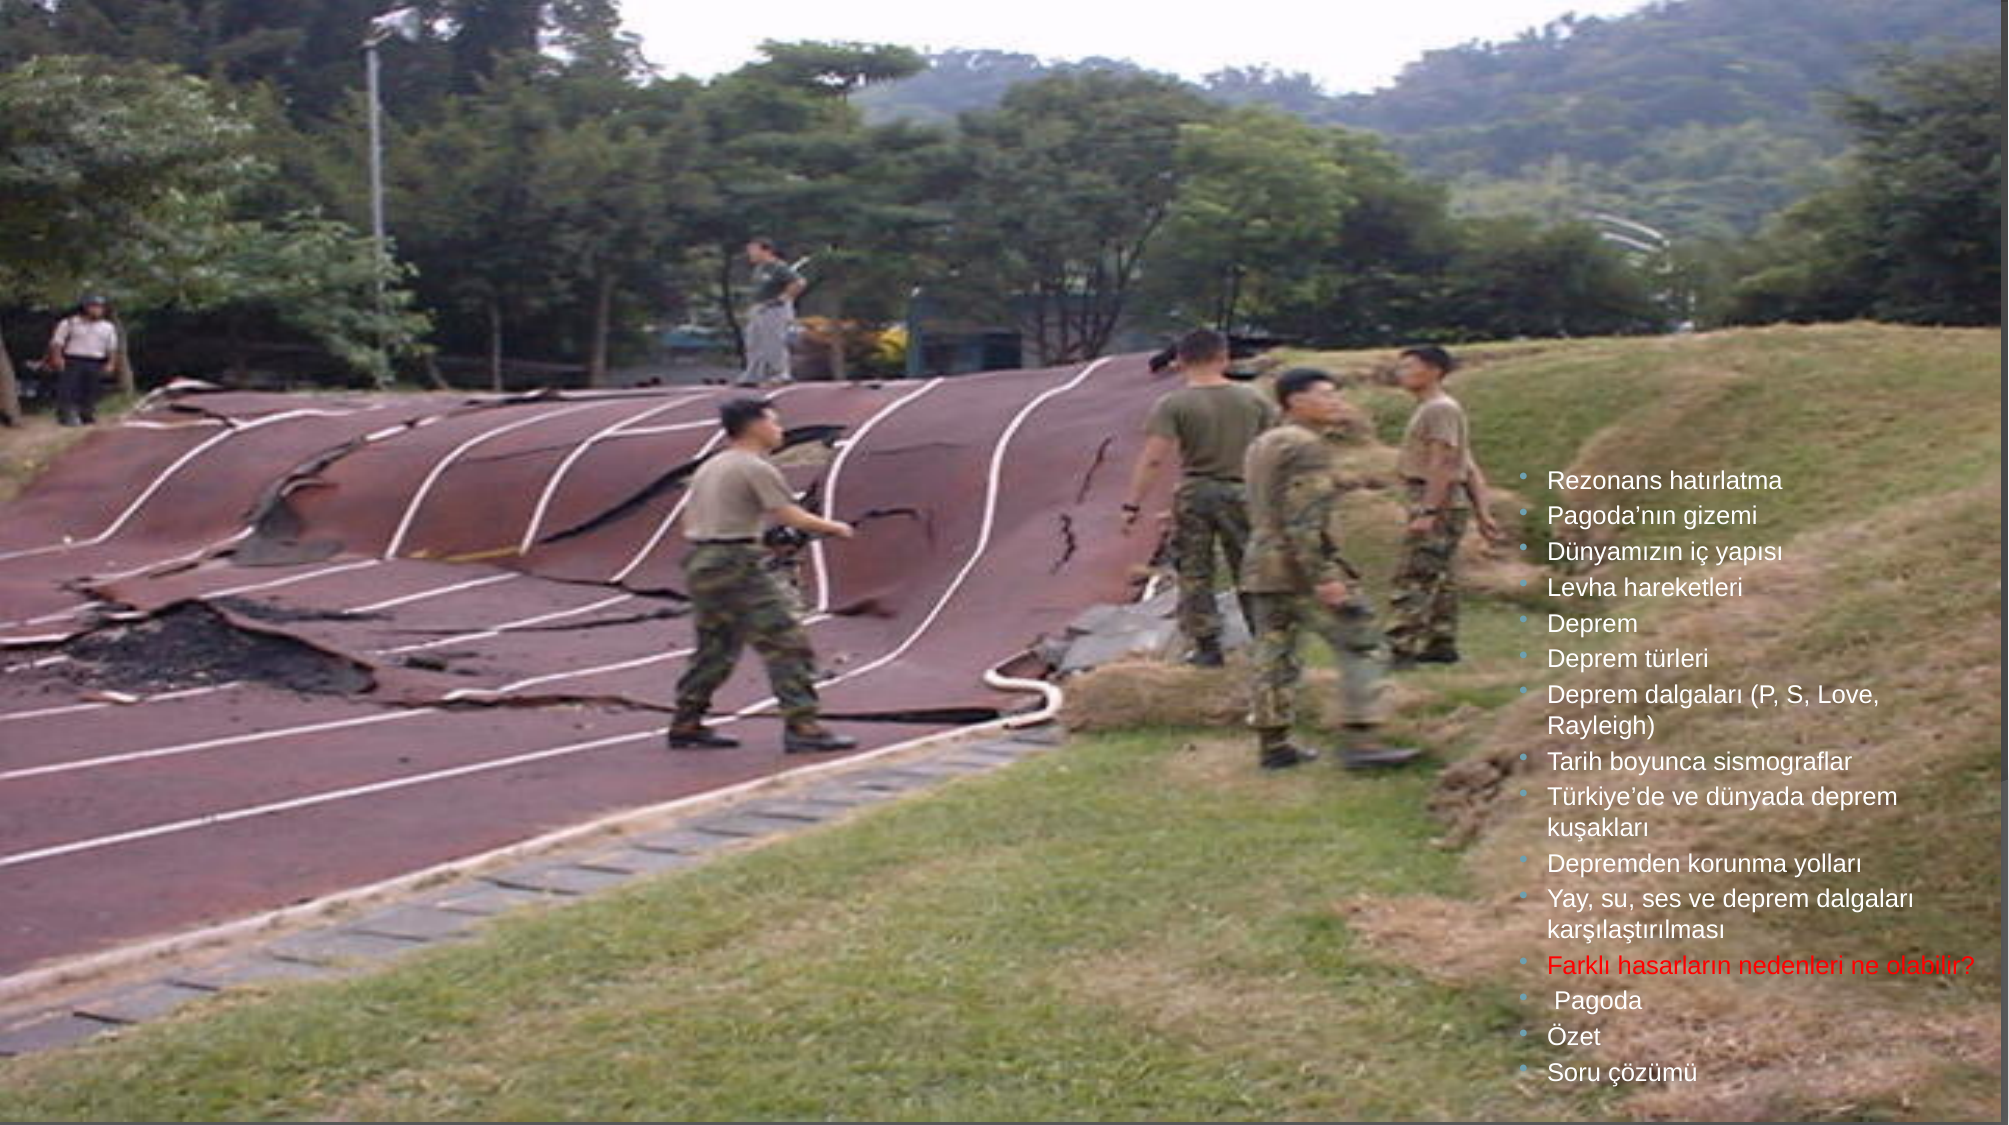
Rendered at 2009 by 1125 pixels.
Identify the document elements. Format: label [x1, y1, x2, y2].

list [0, 0, 2001, 1123]
